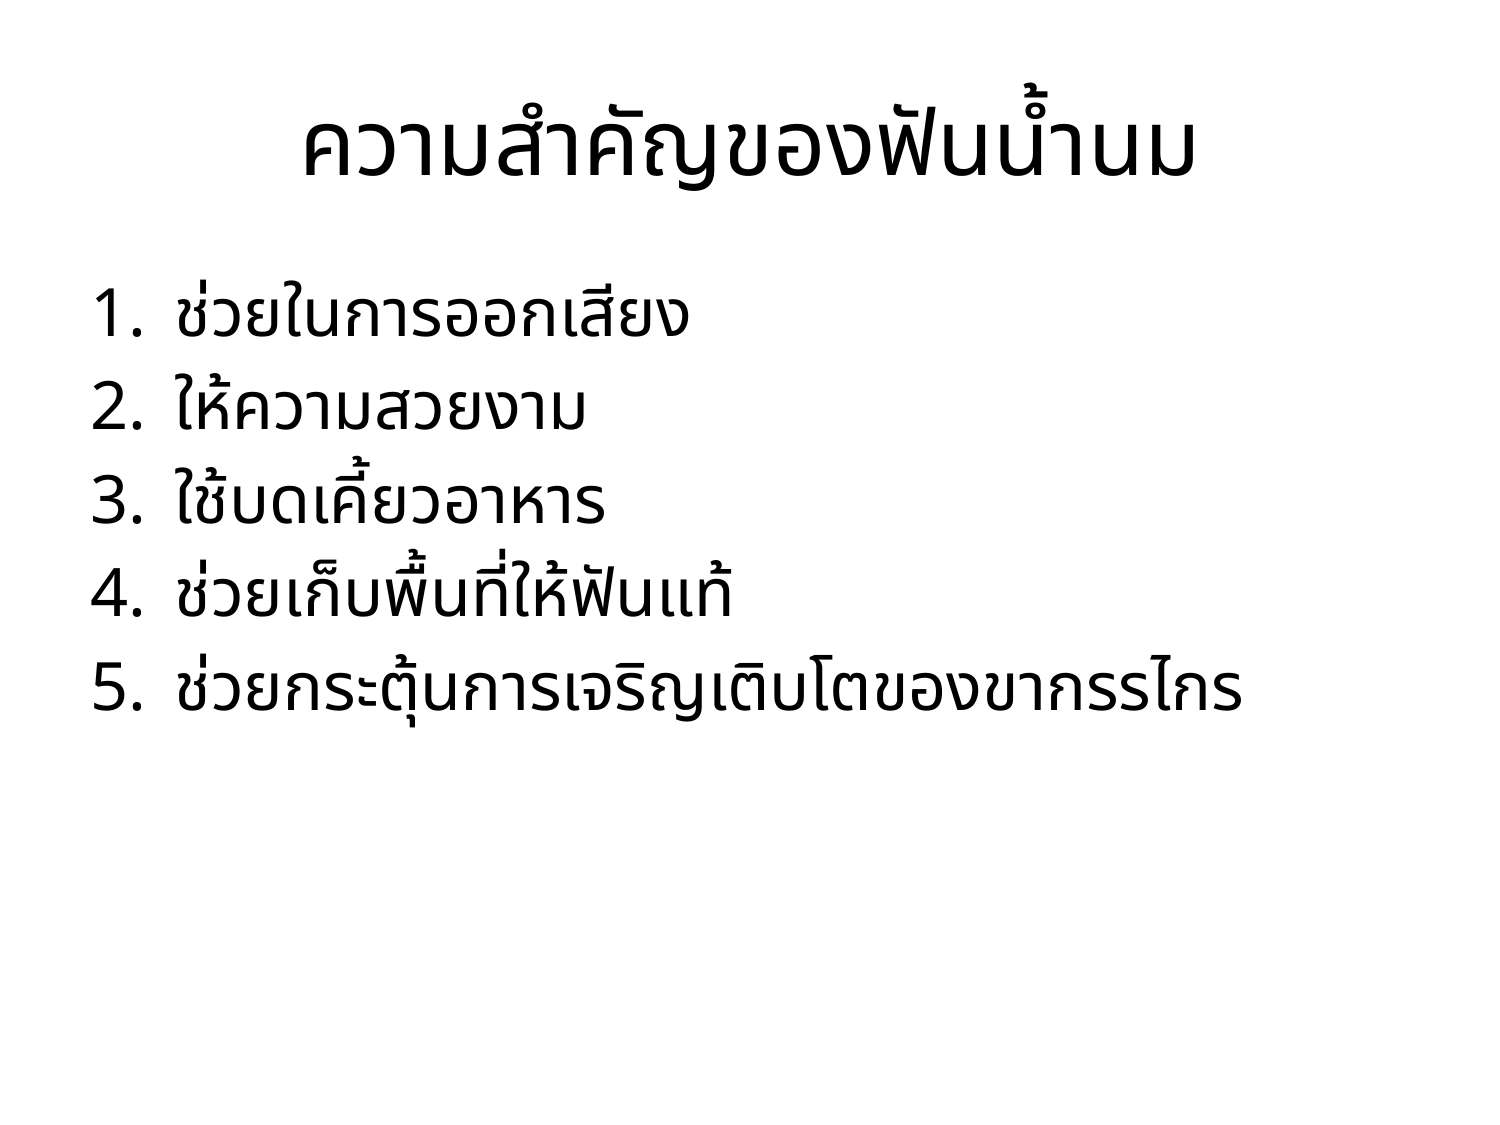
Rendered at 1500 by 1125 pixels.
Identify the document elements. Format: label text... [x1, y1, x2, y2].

title ความสำคัญของฟันน้ำนม [75, 45, 1425, 233]
list ช่วยในการออกเสียง ให้ความสวยงาม ใช้บดเคี้ยวอาหาร ช่วยเก็บพื้นที่ให้ฟันแท้ ช่วยกระตุ้นการเจริญเติบโตของขากรรไกร [75, 262, 1425, 1005]
